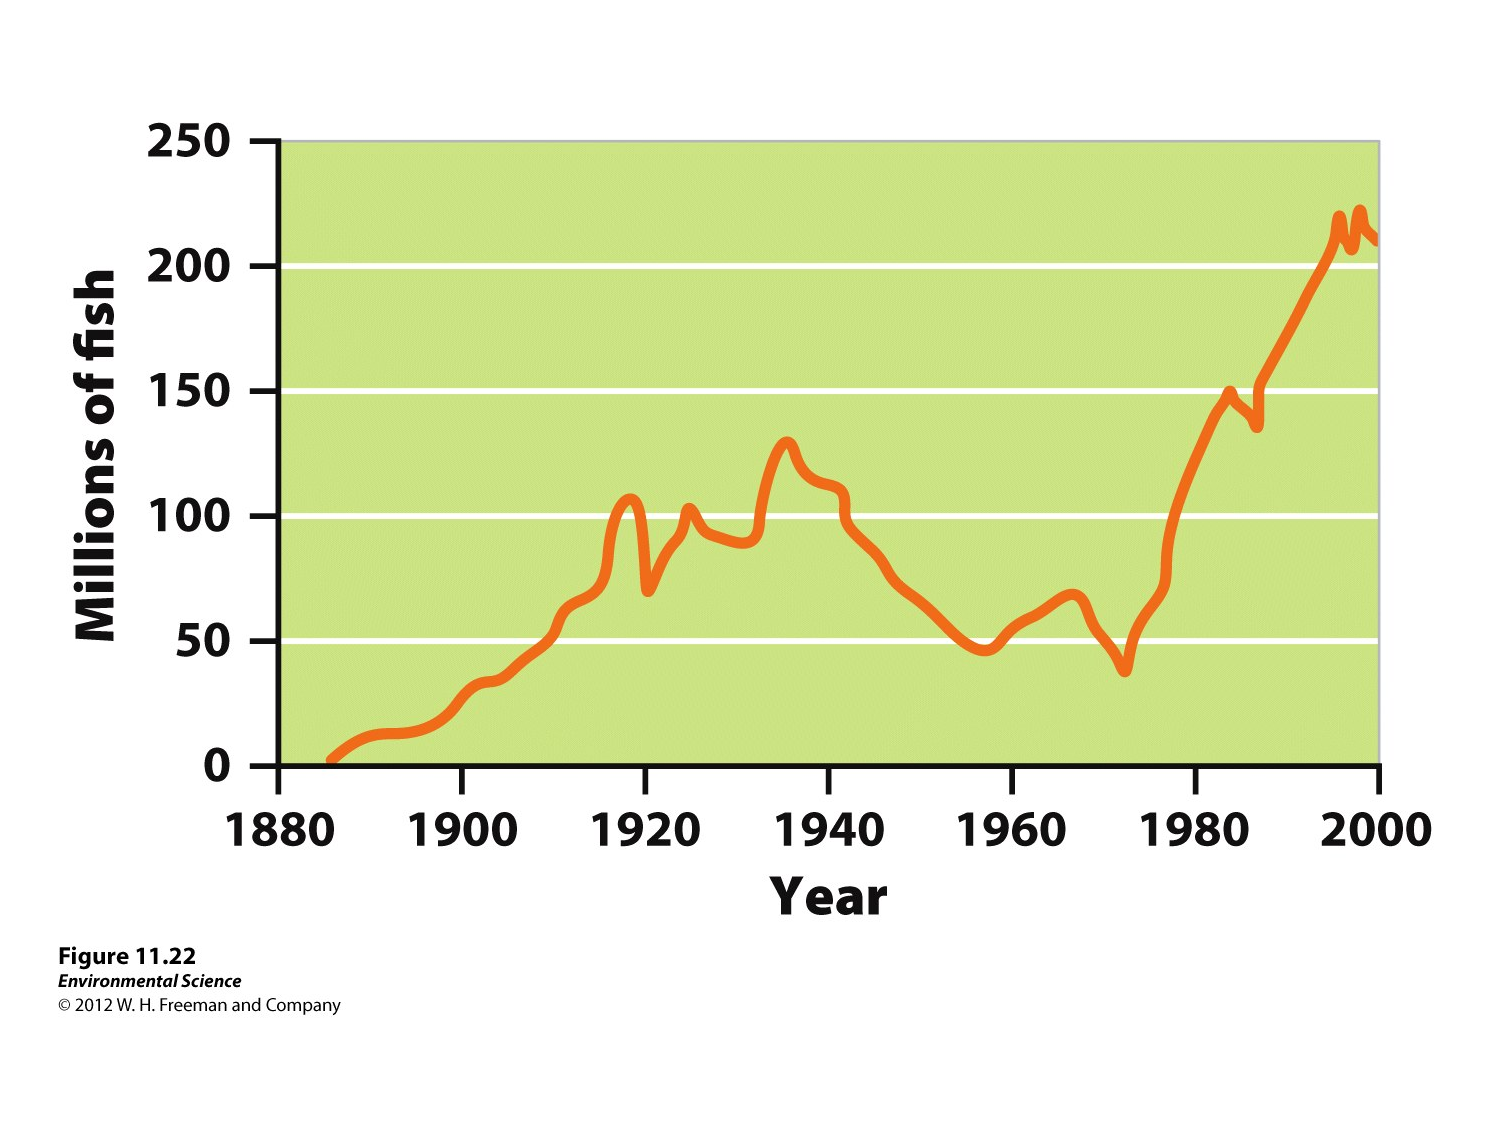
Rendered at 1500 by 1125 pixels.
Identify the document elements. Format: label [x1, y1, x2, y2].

picture [49, 105, 1450, 1020]
